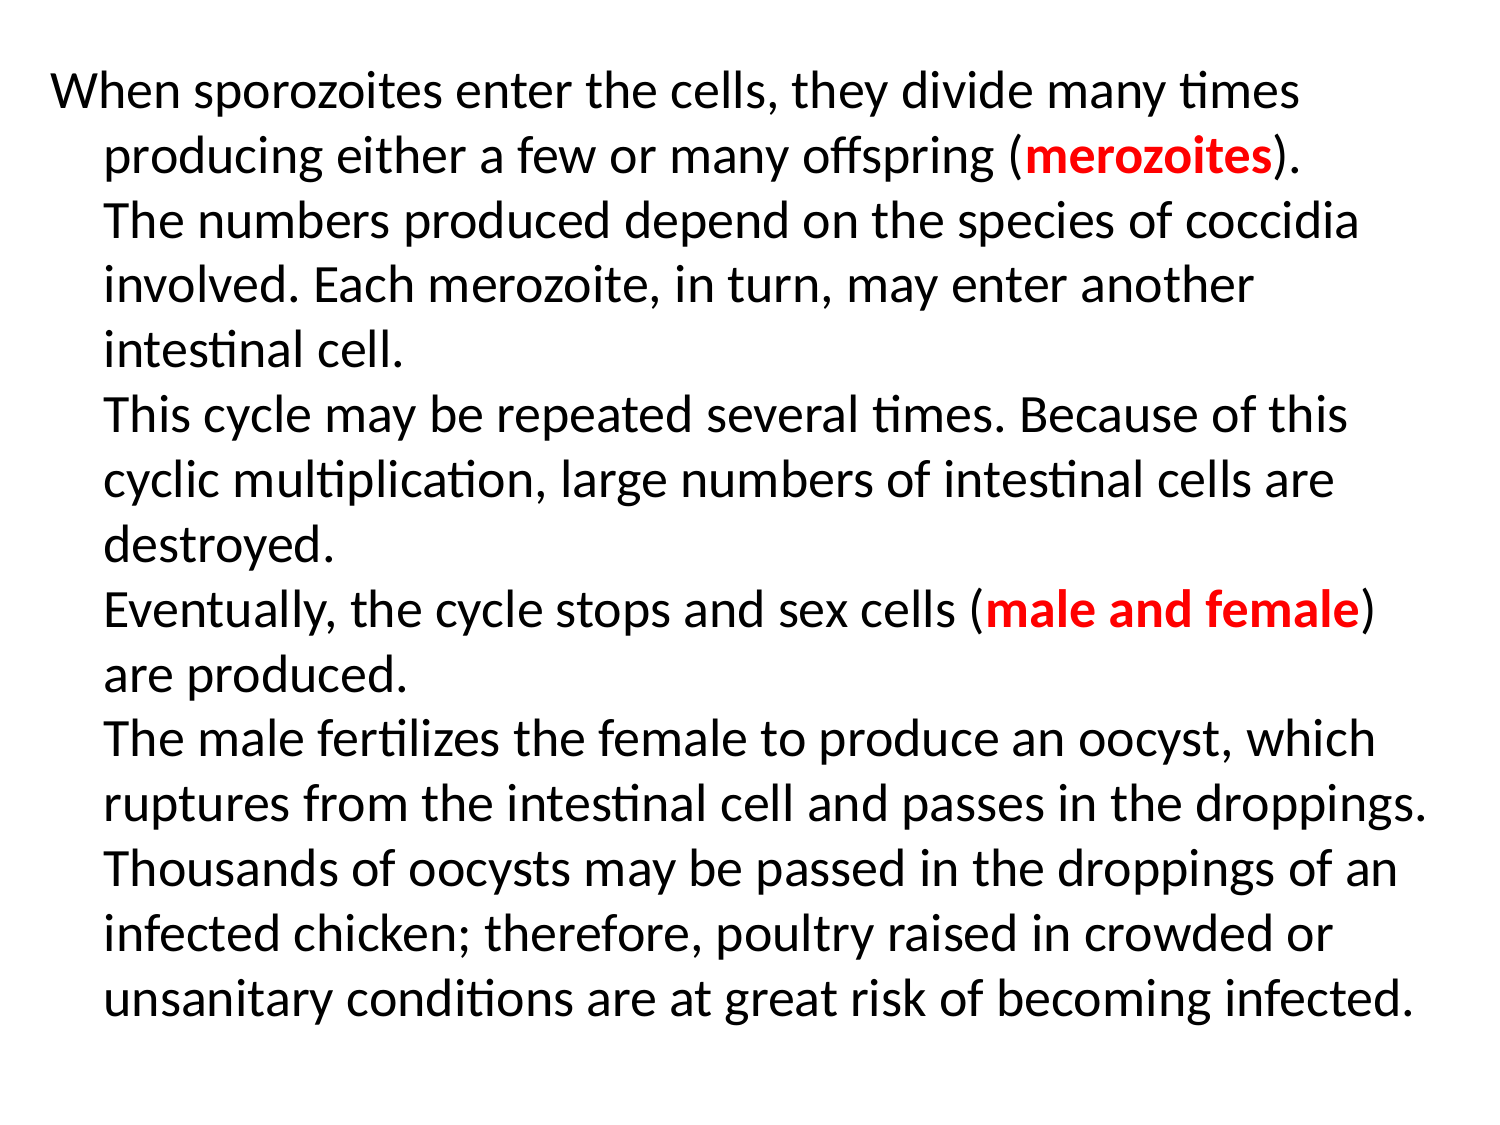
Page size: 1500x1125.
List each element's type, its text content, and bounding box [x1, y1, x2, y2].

list When sporozoites enter the cells, they divide many times producing either a few or many offspring (merozoites). The numbers produced depend on the species of coccidia involved. Each merozoite, in turn, may enter another intestinal cell. This cycle may be repeated several times. Because of this cyclic multiplication, large numbers of intestinal cells are destroyed. Eventually, the cycle stops and sex cells (male and female) are produced. The male fertilizes the female to produce an oocyst, which ruptures from the intestinal cell and passes in the droppings. Thousands of oocysts may be passed in the droppings of an infected chicken; therefore, poultry raised in crowded or unsanitary conditions are at great risk of becoming infected. [35, 46, 1465, 1067]
